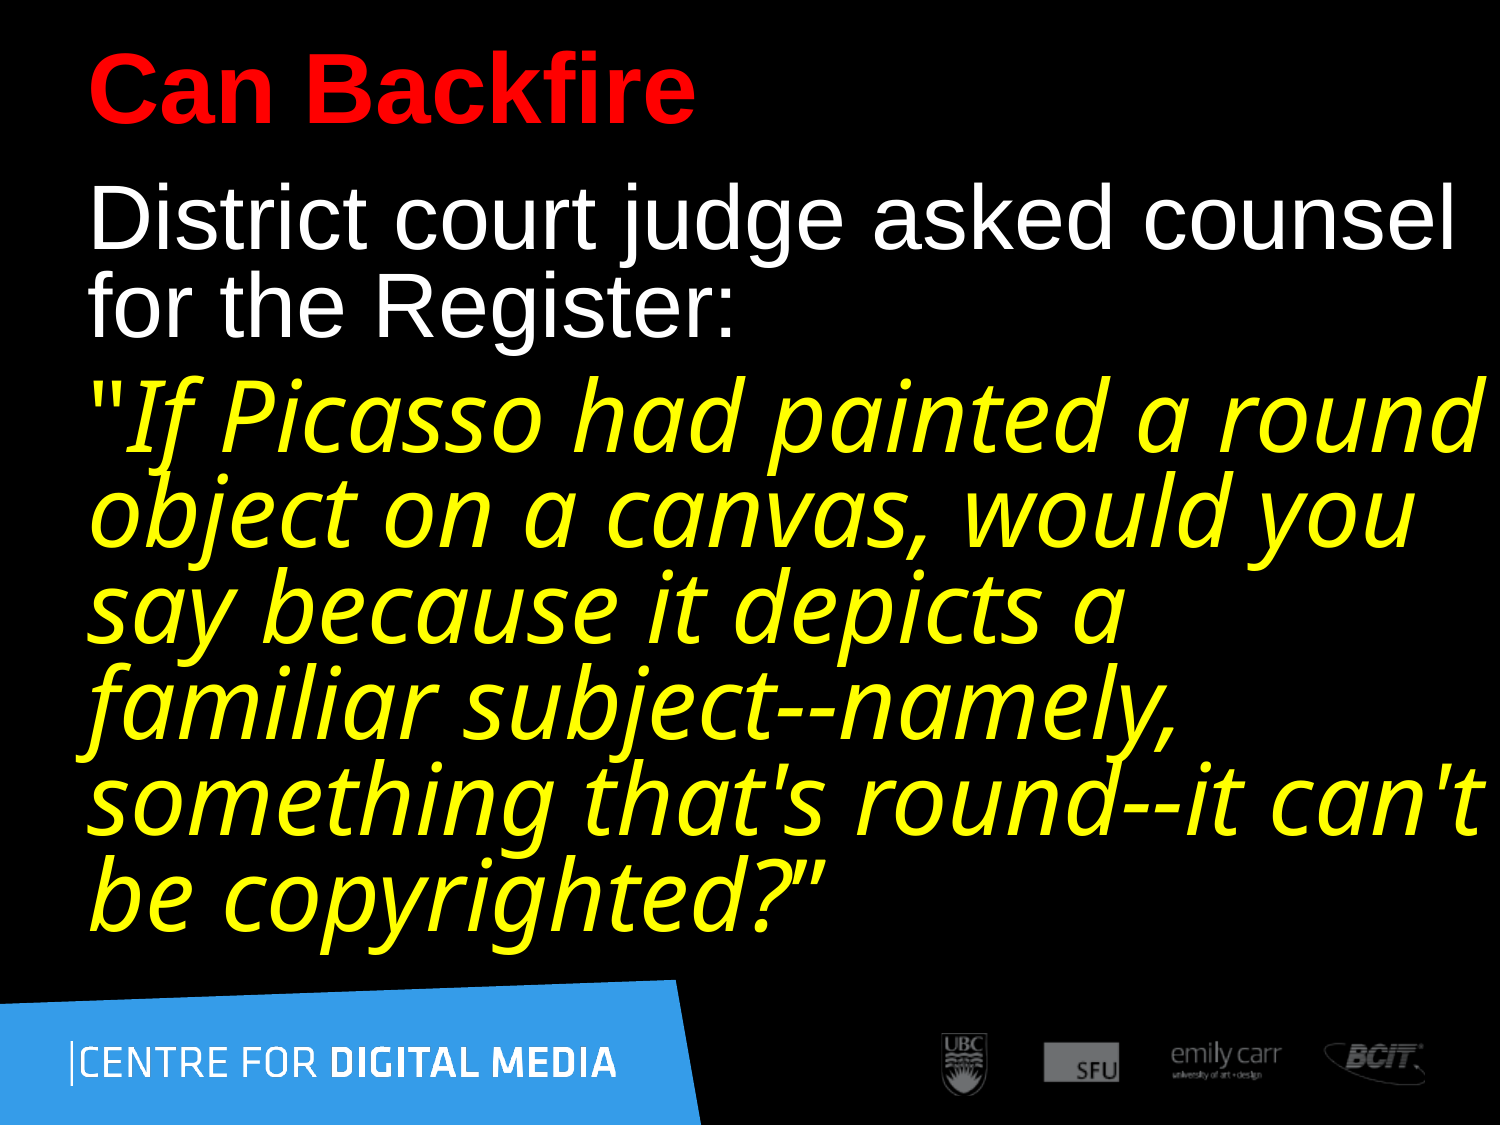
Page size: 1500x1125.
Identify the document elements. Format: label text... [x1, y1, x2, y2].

title Can Backfire [75, 0, 1425, 166]
list District court judge asked counsel for the Register: "If Picasso had painted a round object on a canvas, would you say because it depicts a familiar subject--namely, something that's round--it can't be copyrighted?” [75, 166, 1500, 971]
